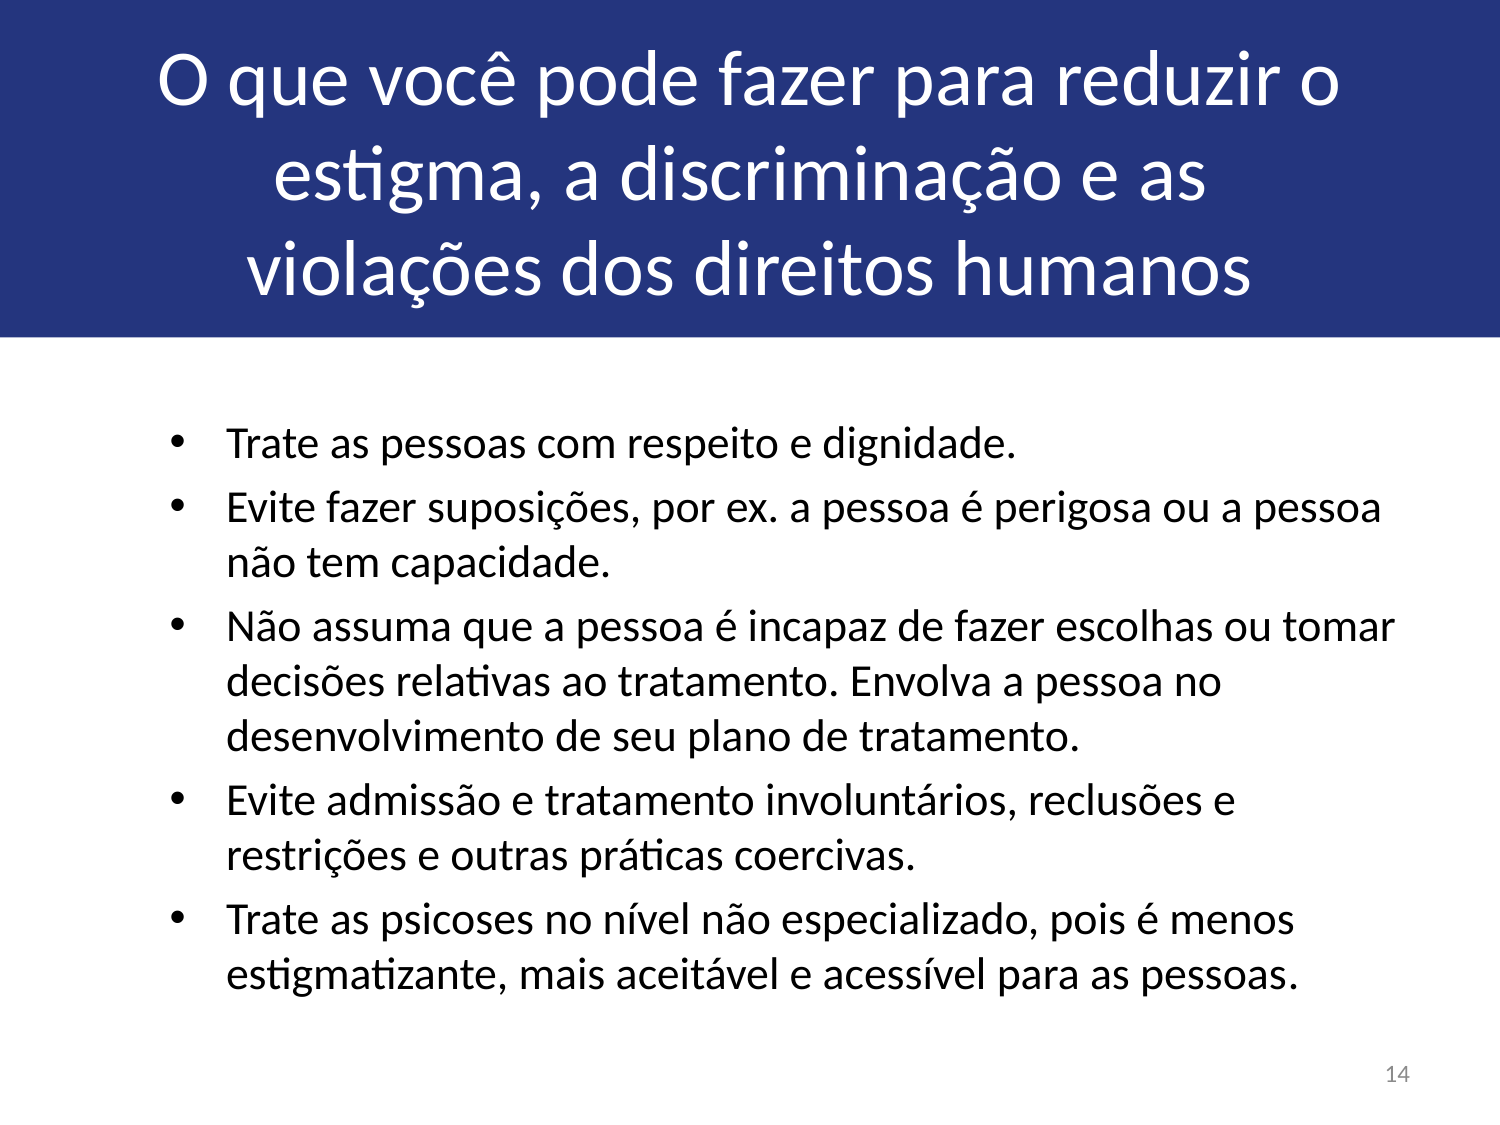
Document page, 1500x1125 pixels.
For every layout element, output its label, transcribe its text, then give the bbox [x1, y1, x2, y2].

slide_number 14 [1074, 1042, 1425, 1103]
title O que você pode fazer para reduzir o estigma, a discriminação e as violações dos direitos humanos [0, 0, 1500, 338]
list Trate as pessoas com respeito e dignidade. Evite fazer suposições, por ex. a pessoa é perigosa ou a pessoa não tem capacidade. Não assuma que a pessoa é incapaz de fazer escolhas ou tomar decisões relativas ao tratamento. Envolva a pessoa no desenvolvimento de seu plano de tratamento. Evite admissão e tratamento involuntários, reclusões e restrições e outras práticas coercivas. Trate as psicoses no nível não especializado, pois é menos estigmatizante, mais aceitável e acessível para as pessoas. [154, 405, 1425, 1050]
